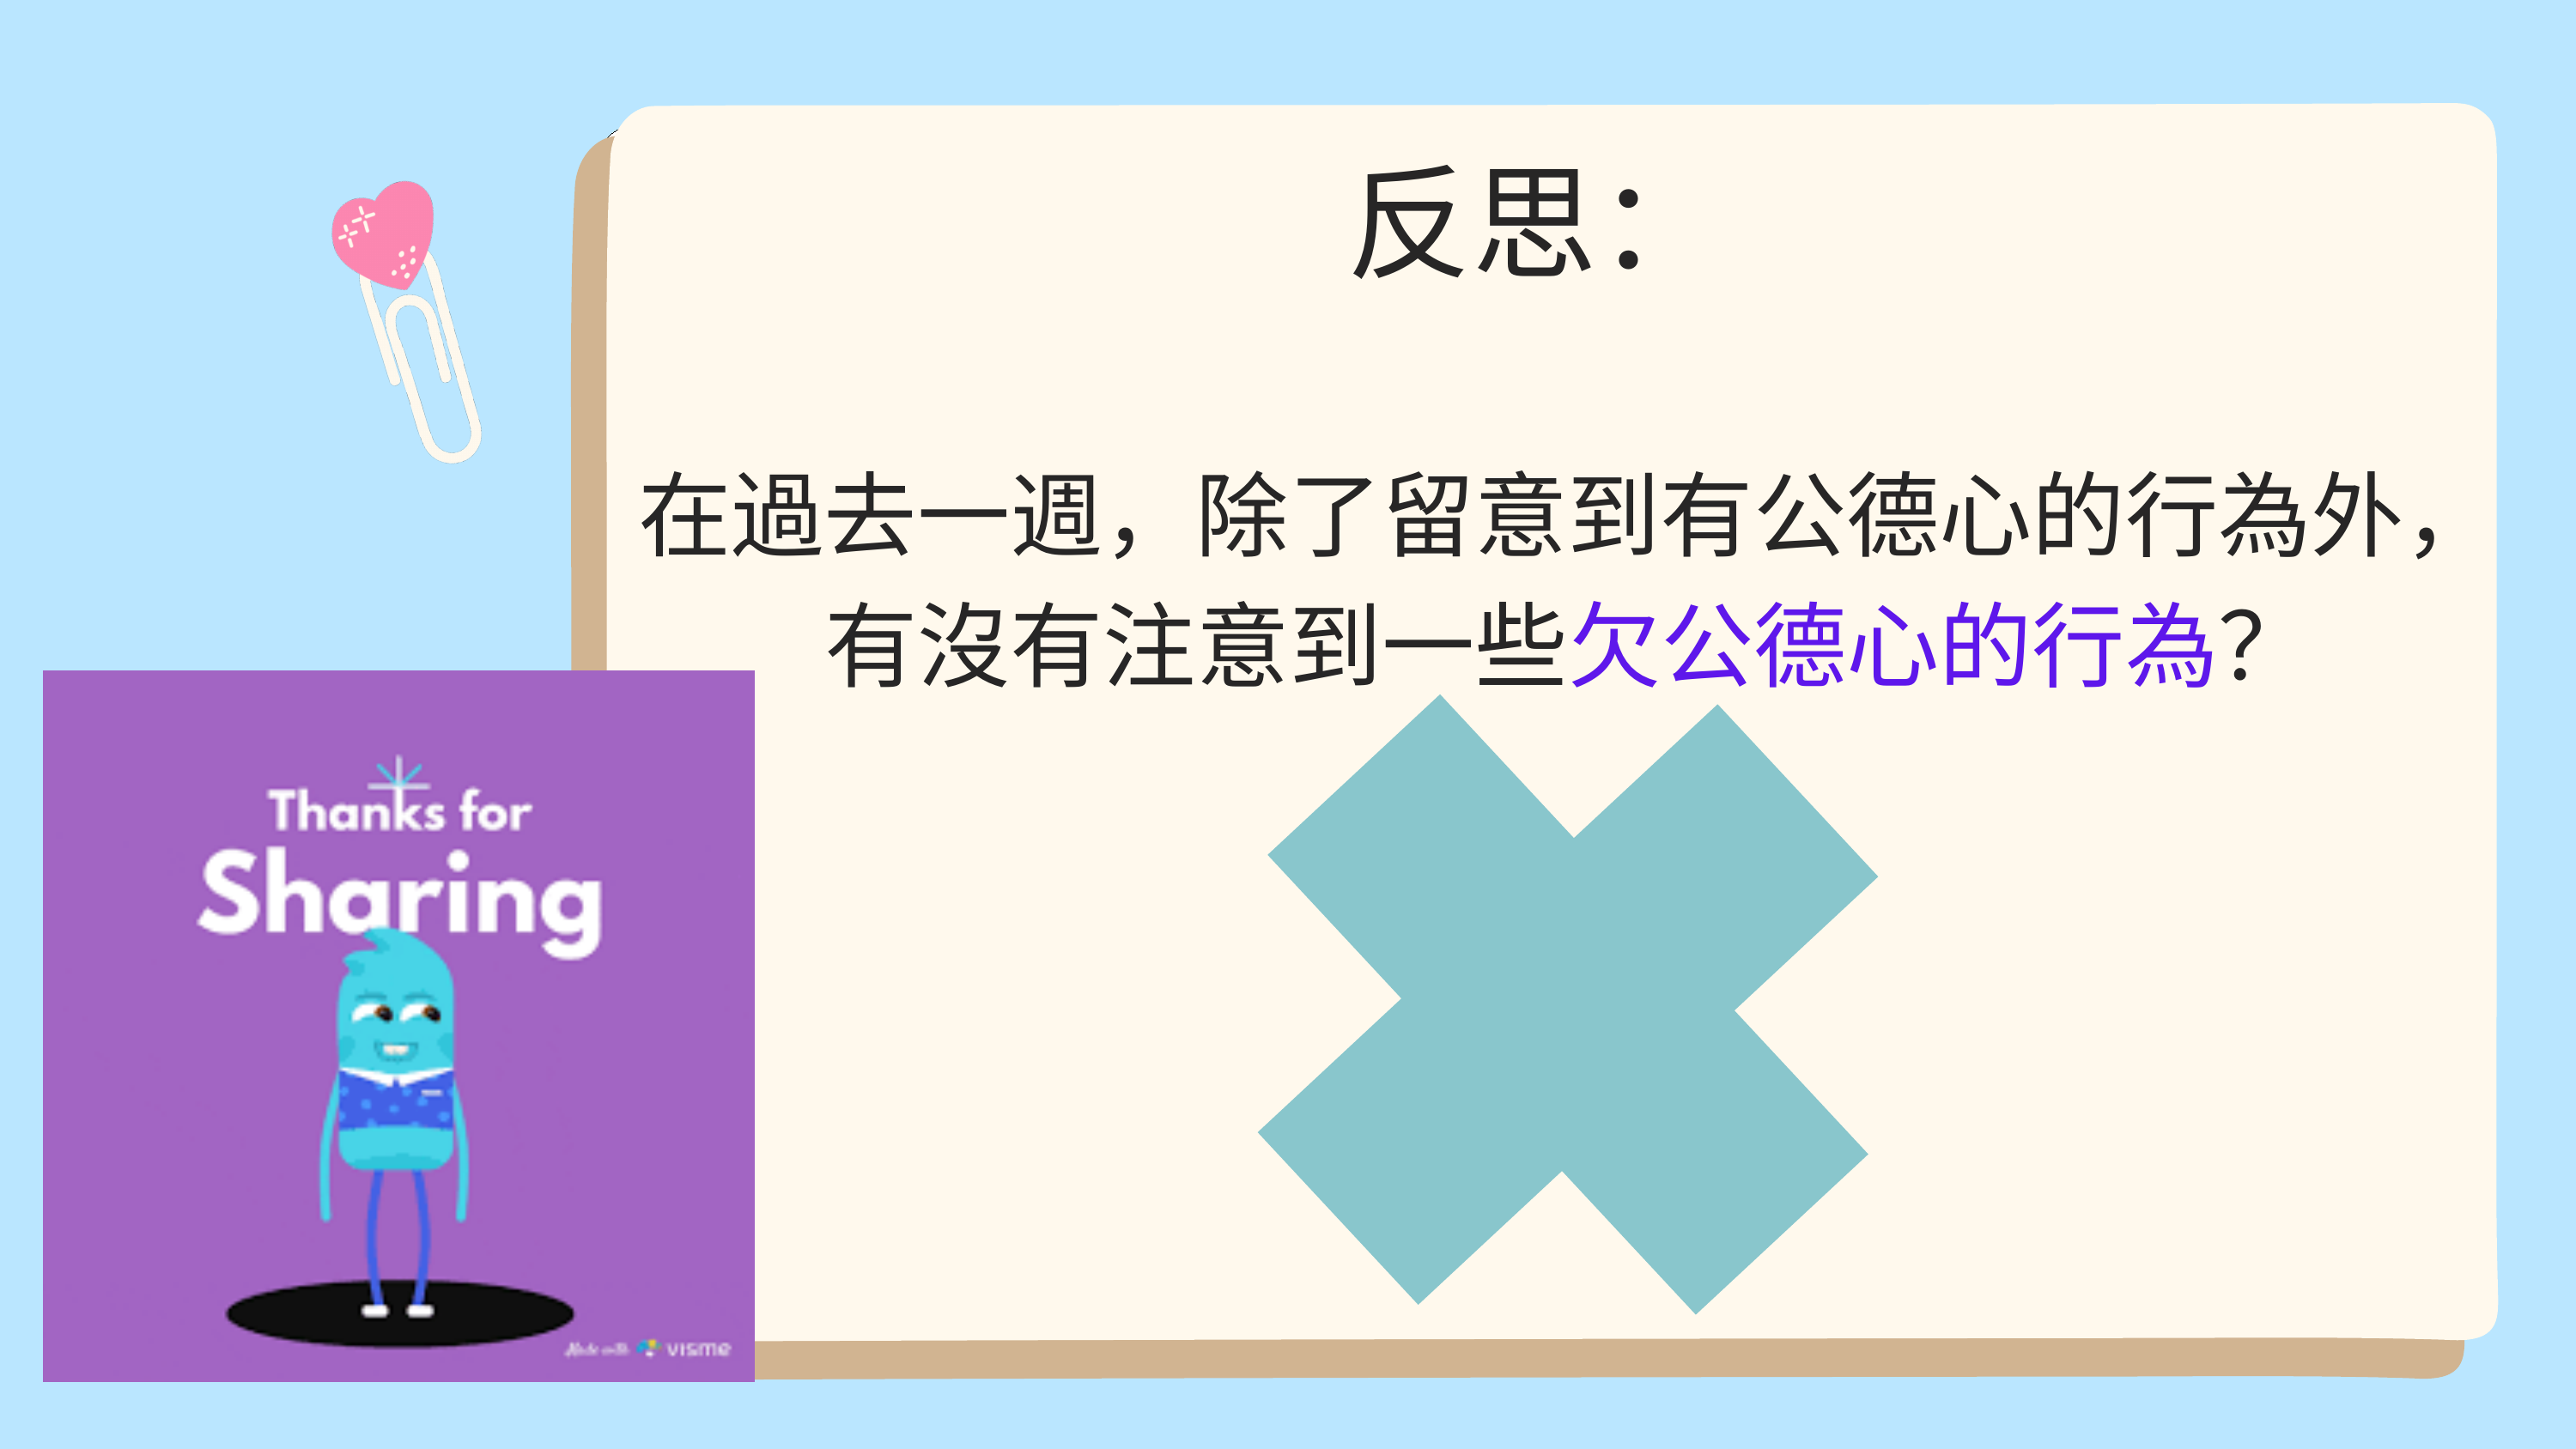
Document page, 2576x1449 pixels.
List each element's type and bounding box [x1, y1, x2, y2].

text_box [570, 102, 2499, 1380]
picture [42, 670, 755, 1382]
text_box [1253, 689, 1883, 1319]
picture [319, 171, 510, 487]
